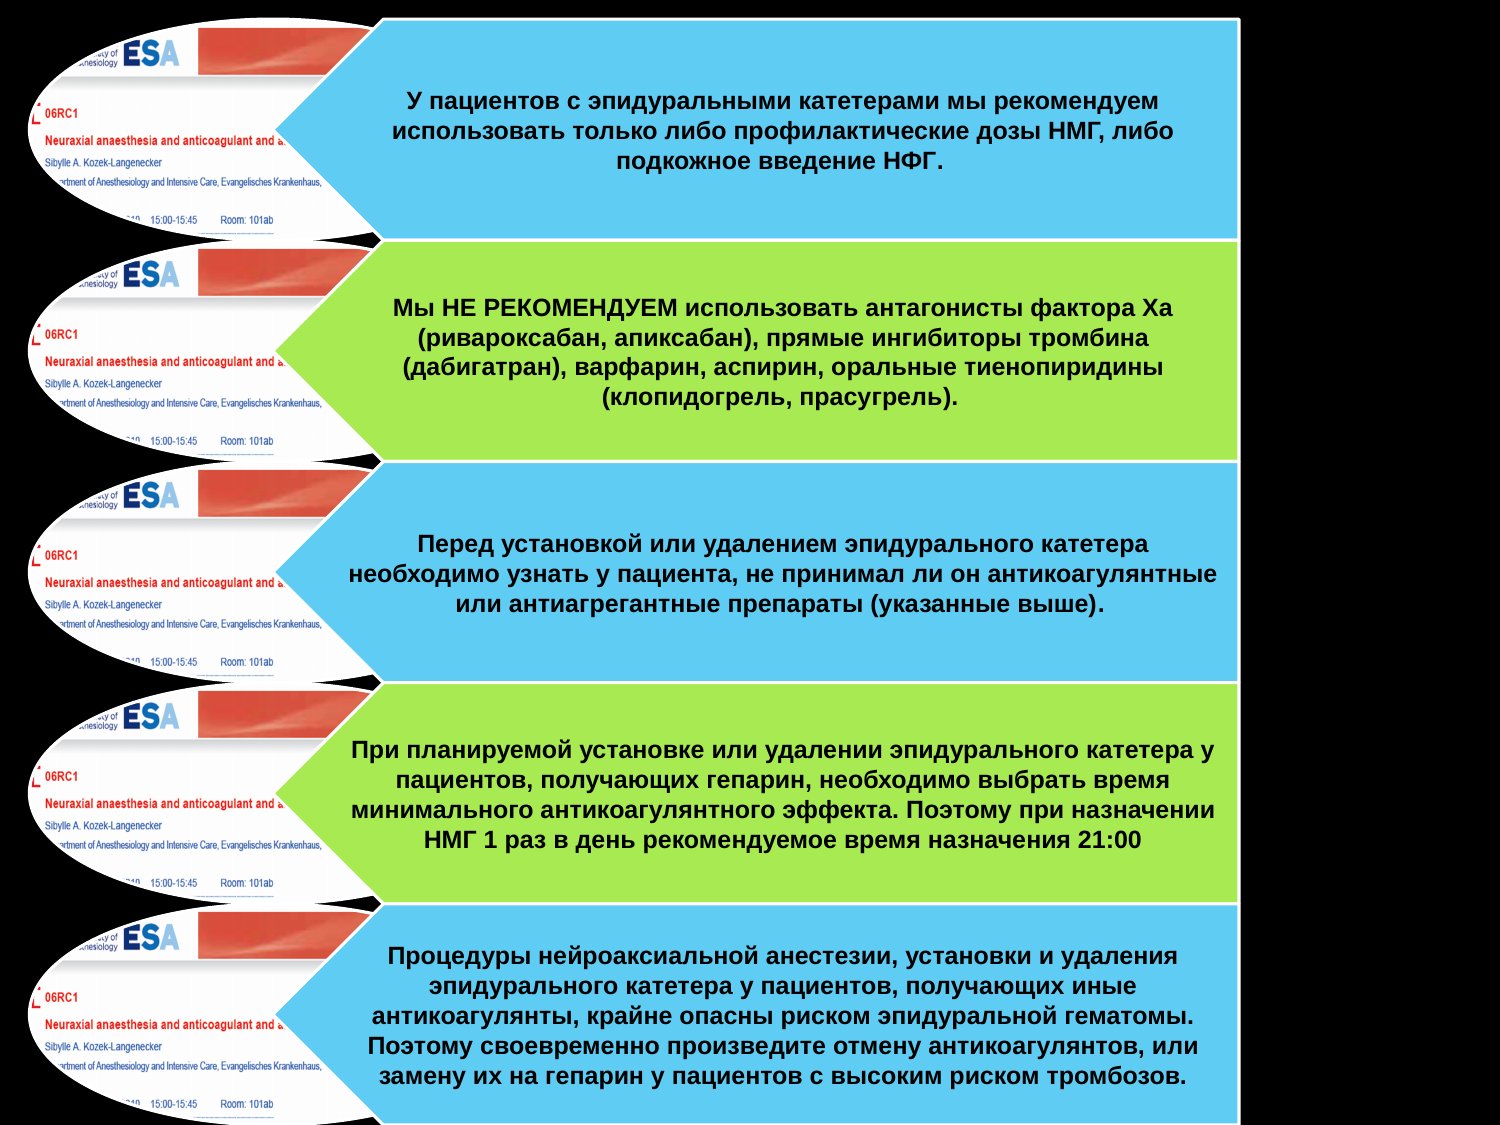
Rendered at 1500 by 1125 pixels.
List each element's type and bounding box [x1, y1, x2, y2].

list [29, 18, 1483, 1125]
